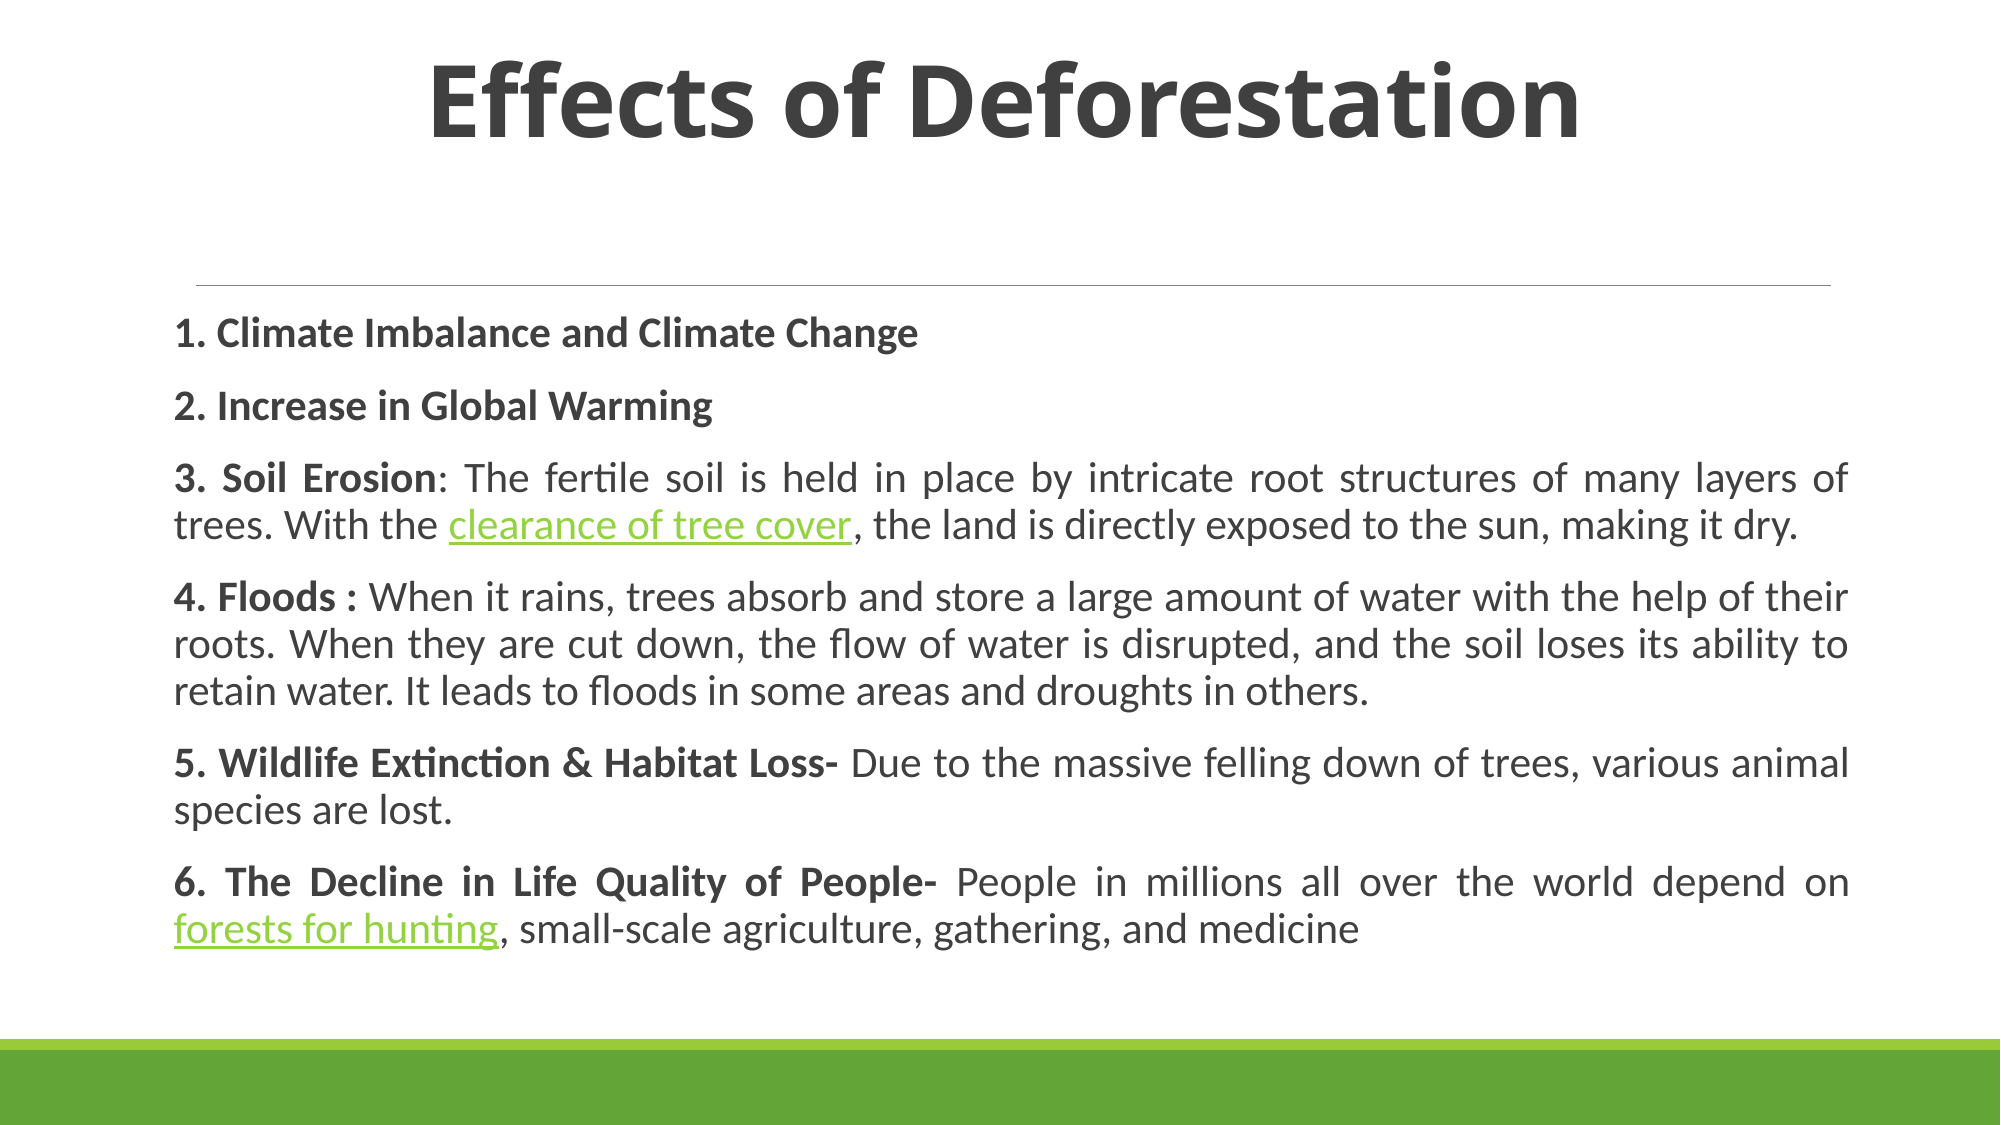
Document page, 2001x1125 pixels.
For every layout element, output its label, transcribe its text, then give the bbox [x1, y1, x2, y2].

list 1. Climate Imbalance and Climate Change 2. Increase in Global Warming 3. Soil Erosion: The fertile soil is held in place by intricate root structures of many layers of trees. With the clearance of tree cover, the land is directly exposed to the sun, making it dry. 4. Floods : When it rains, trees absorb and store a large amount of water with the help of their roots. When they are cut down, the flow of water is disrupted, and the soil loses its ability to retain water. It leads to floods in some areas and droughts in others. 5. Wildlife Extinction & Habitat Loss- Due to the massive felling down of trees, various animal species are lost. 6. The Decline in Life Quality of People- People in millions all over the world depend on forests for hunting, small-scale agriculture, gathering, and medicine [159, 302, 1852, 996]
title Effects of Deforestation [180, 47, 1830, 285]
